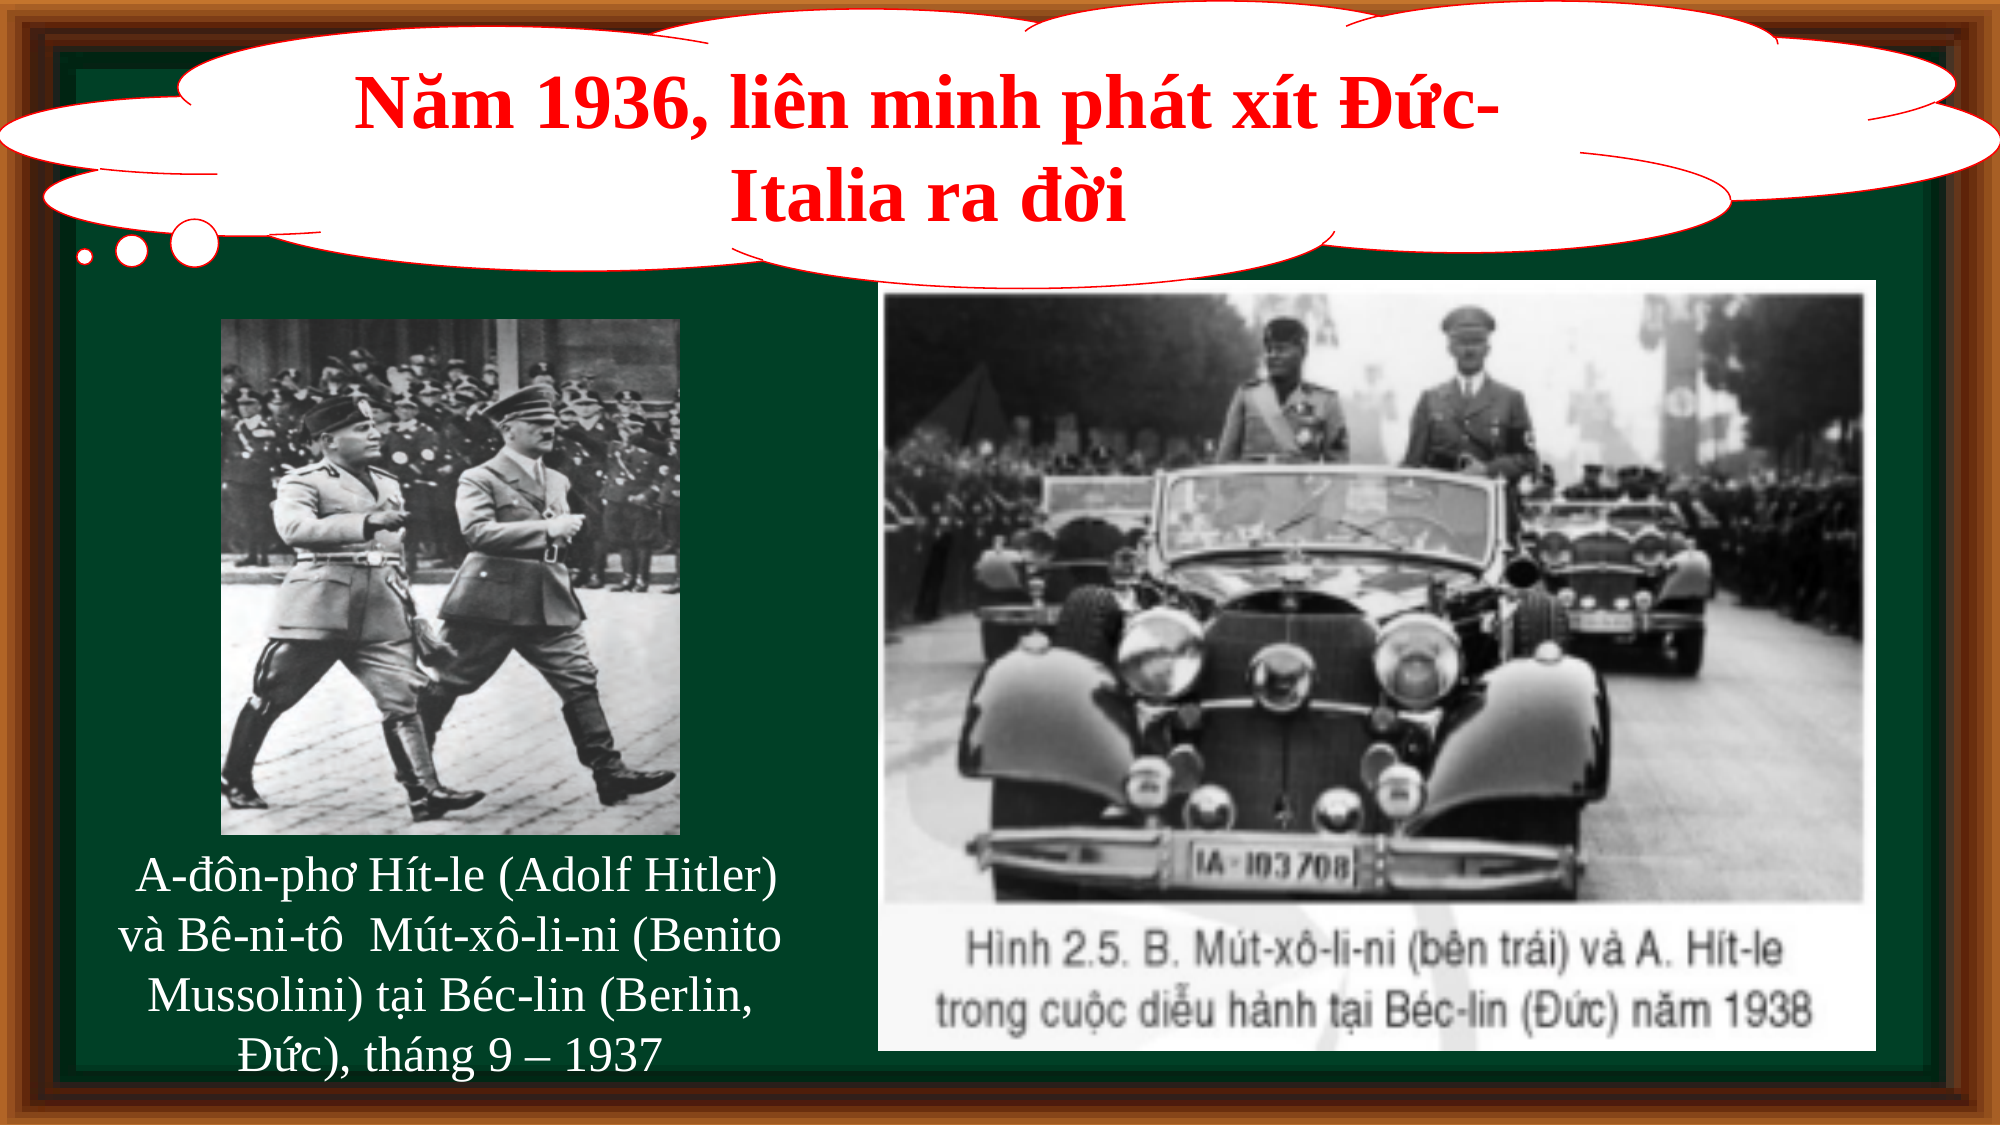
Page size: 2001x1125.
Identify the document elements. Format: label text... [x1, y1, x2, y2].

picture [1236, 0, 1541, 16]
picture [0, 143, 2000, 1125]
picture [1564, 0, 2000, 133]
text_box Năm 1936, liên minh phát xít Đức-Italia ra đời [0, 0, 2000, 282]
picture [0, 0, 1205, 129]
text_box A-đôn-phơ Hít-le (Adolf Hitler) và Bê-ni-tô Mút-xô-li-ni (Benito Mussolini) tại Béc-lin (Berlin, Đức), tháng 9 – 1937 [80, 834, 821, 1090]
